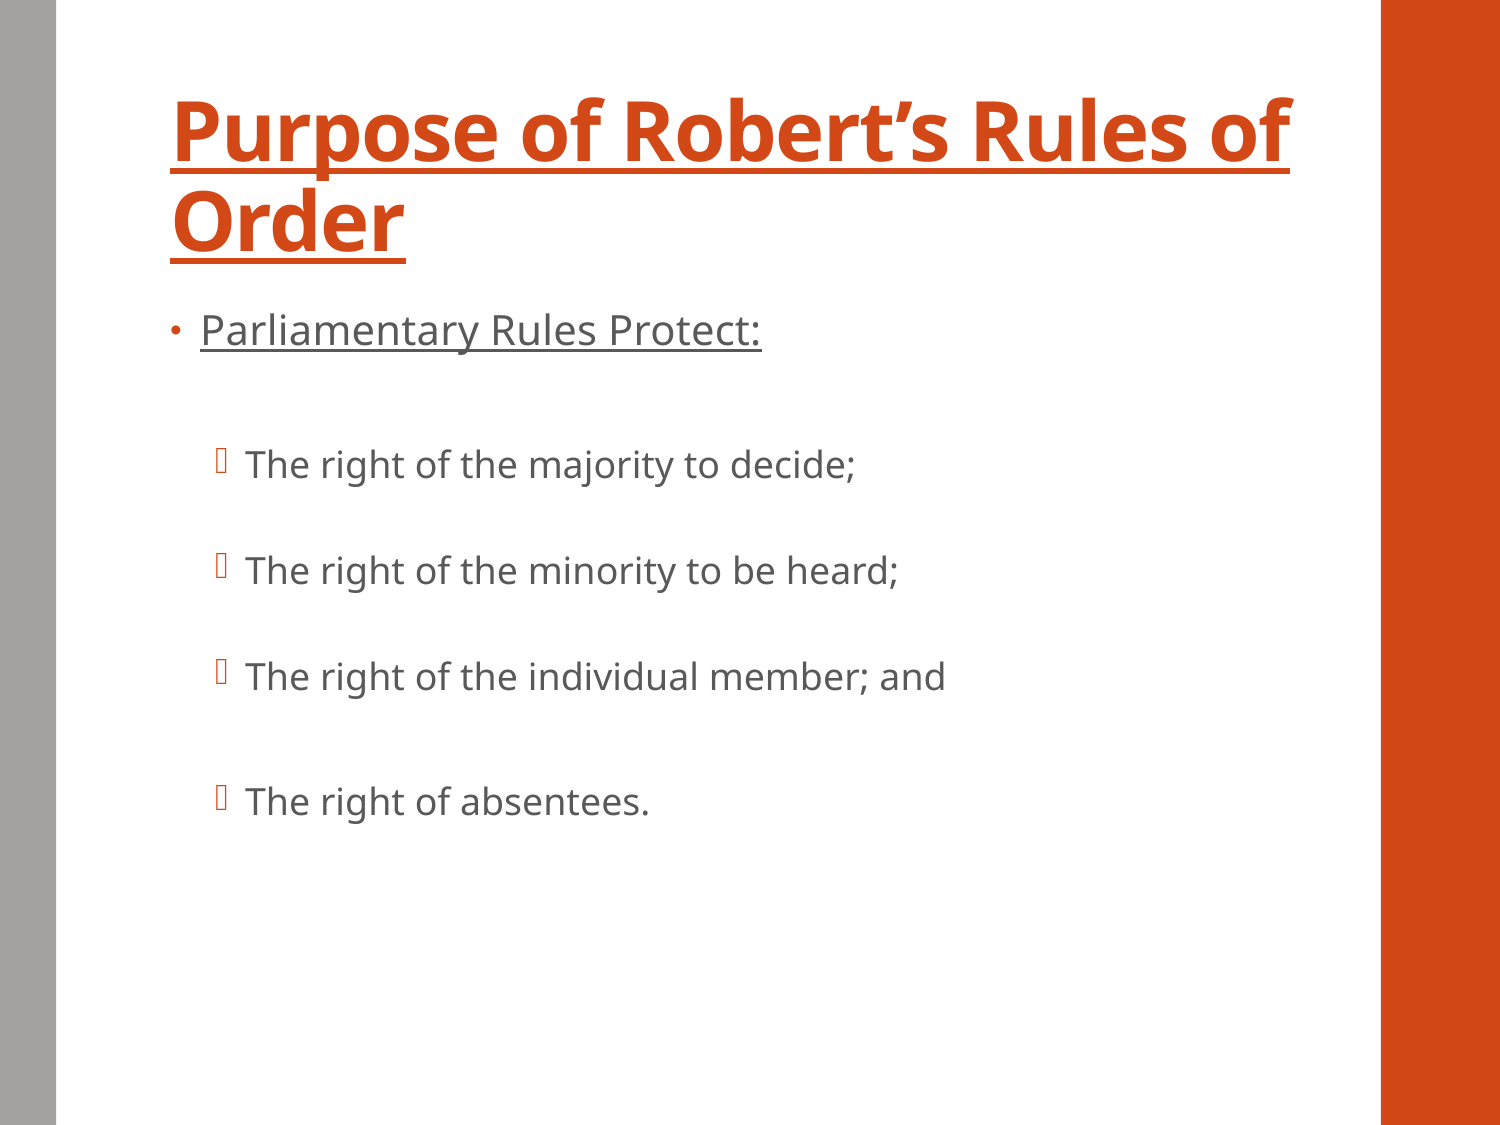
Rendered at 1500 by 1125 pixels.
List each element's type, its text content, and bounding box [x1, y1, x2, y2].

title Purpose of Robert’s Rules of Order [155, 60, 1348, 278]
list Parliamentary Rules Protect: The right of the majority to decide; The right of the minority to be heard; The right of the individual member; and The right of absentees. [155, 299, 1213, 1014]
